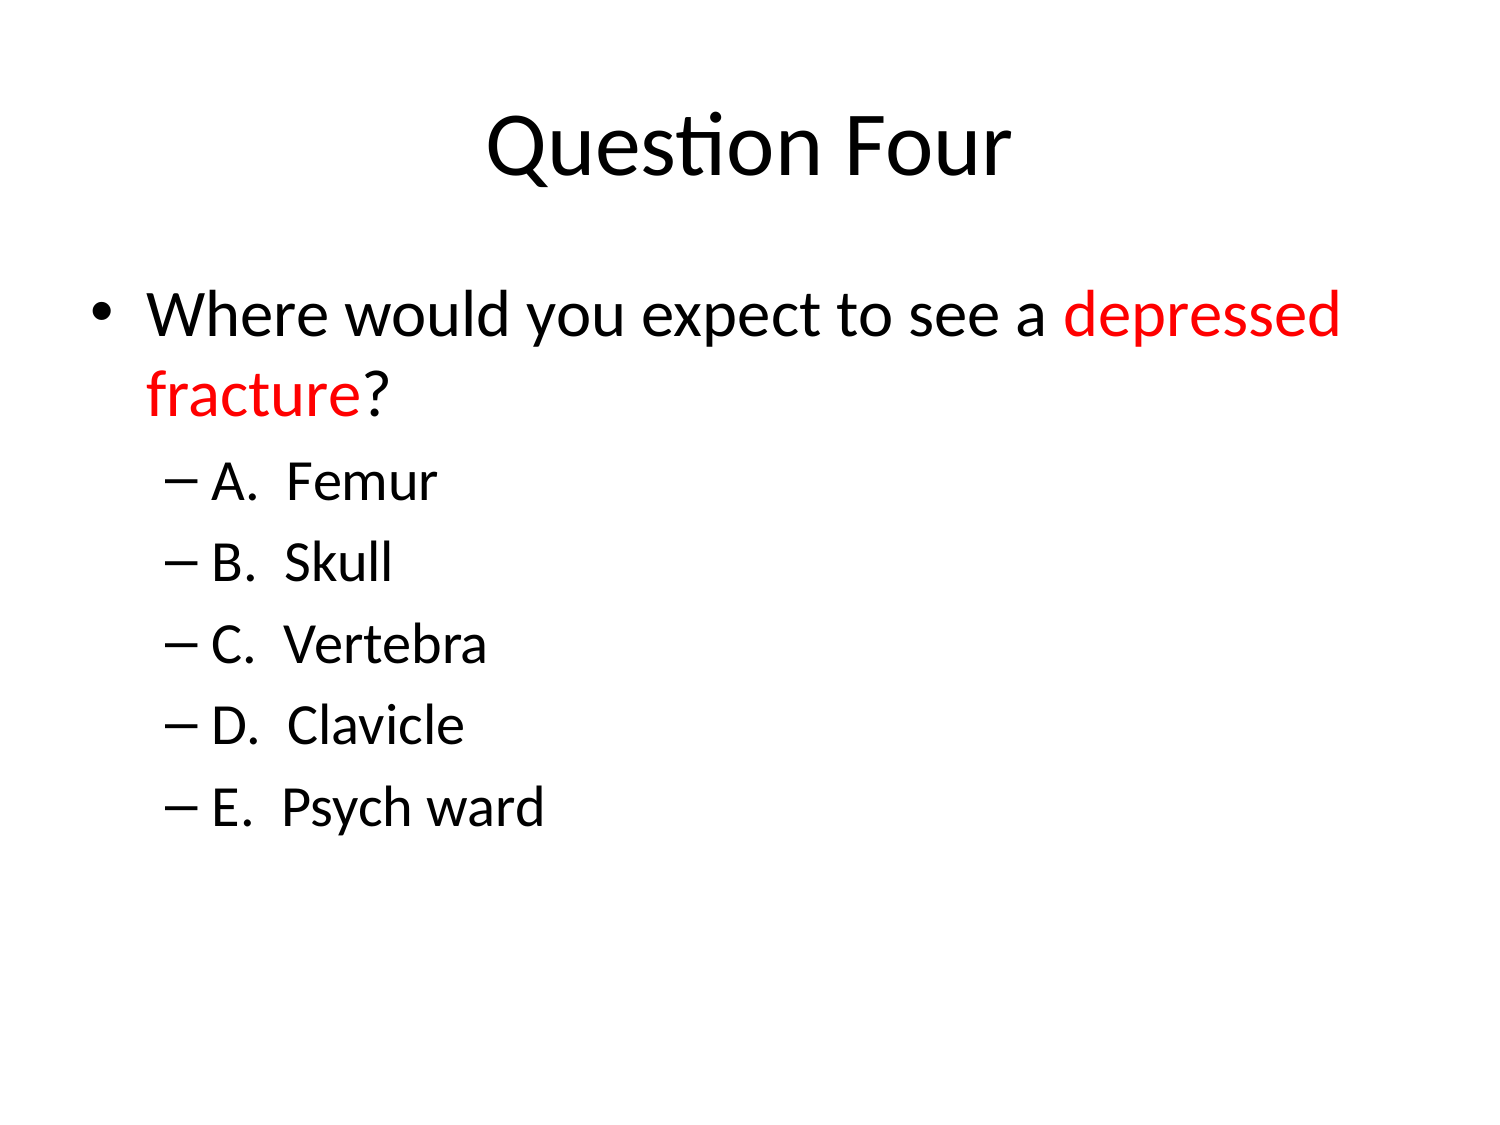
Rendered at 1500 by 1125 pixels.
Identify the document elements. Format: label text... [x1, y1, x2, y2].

title Question Four [75, 45, 1425, 233]
list Where would you expect to see a depressed fracture? A. Femur B. Skull C. Vertebra D. Clavicle E. Psych ward [75, 262, 1425, 1005]
